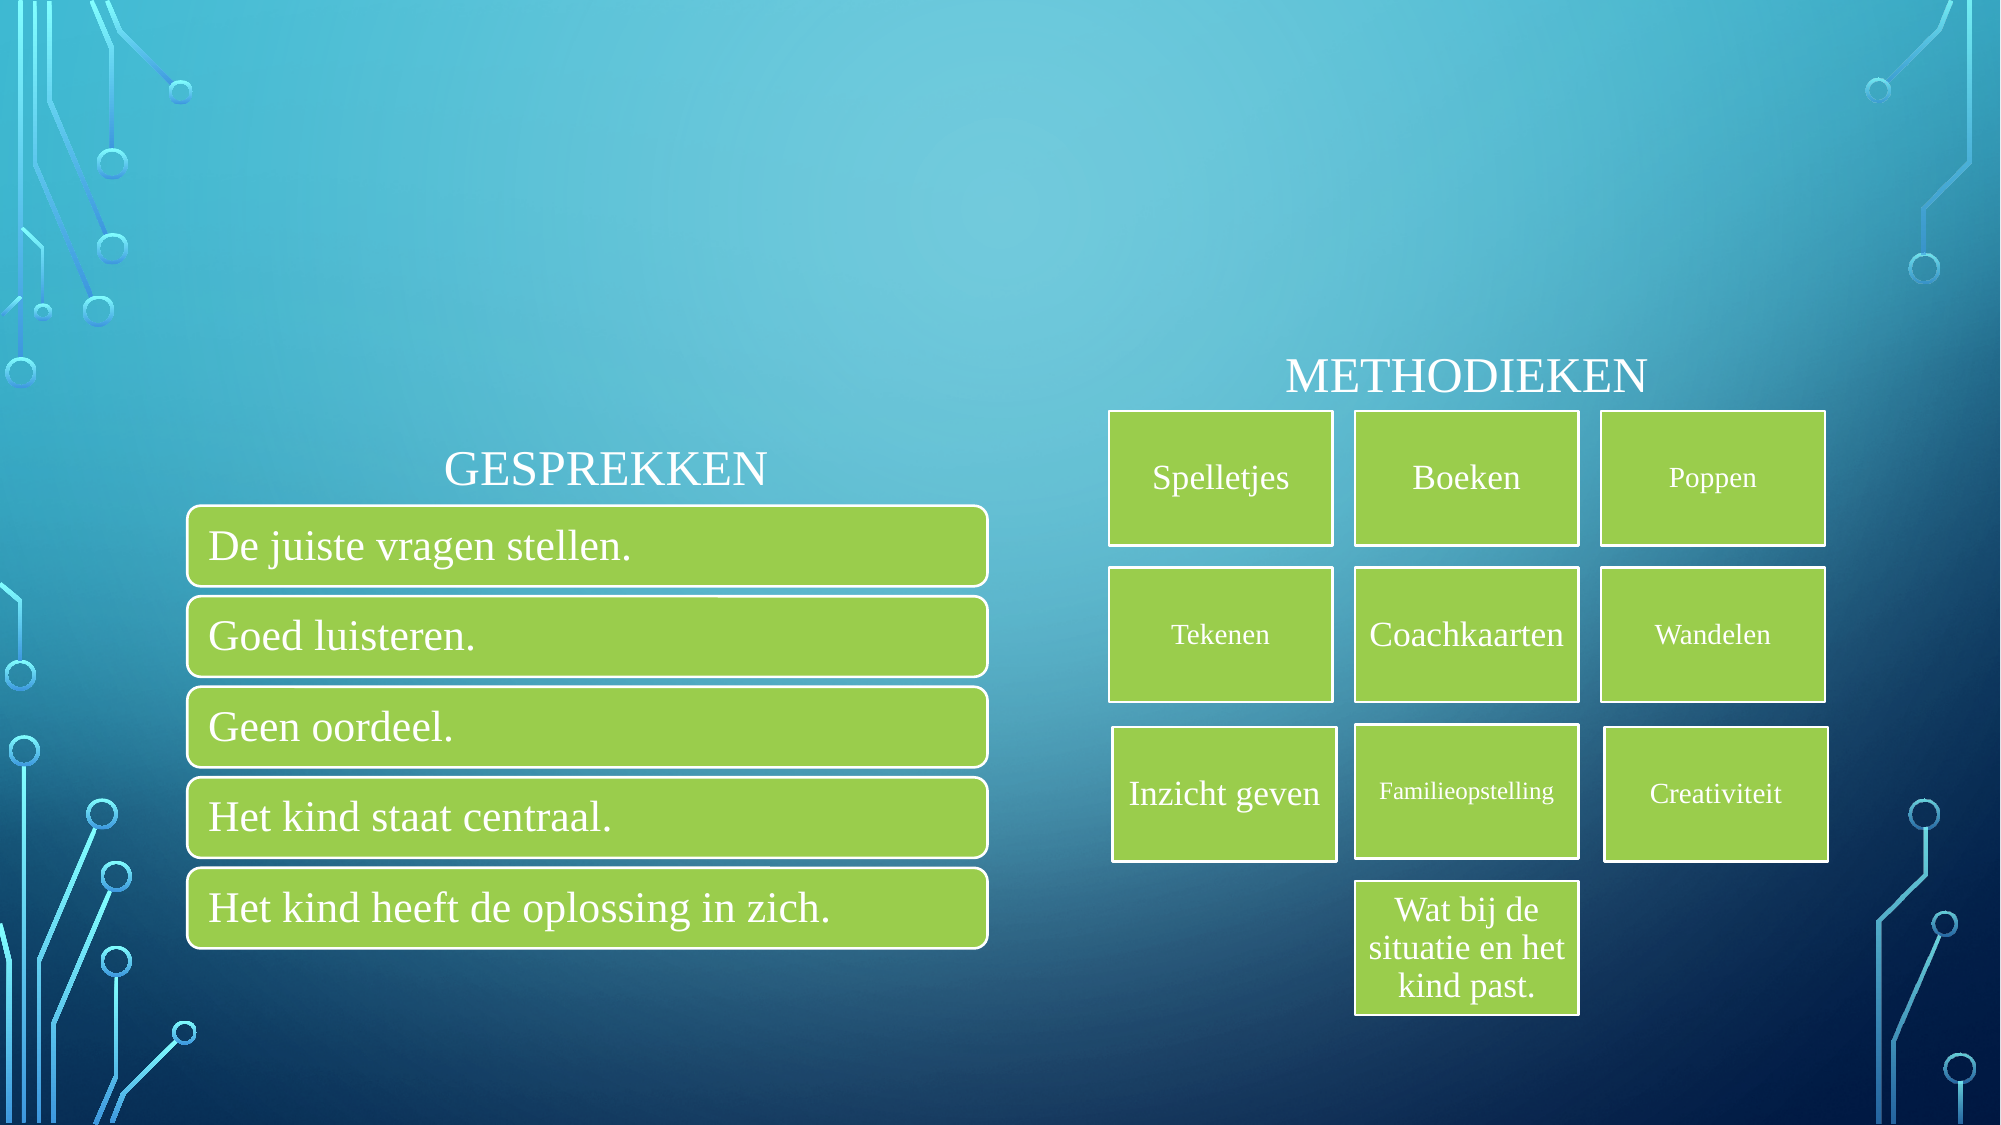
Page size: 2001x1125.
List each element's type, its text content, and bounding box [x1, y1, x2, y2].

list Methodieken [1041, 275, 1892, 410]
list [186, 503, 988, 951]
list Gesprekken [224, 369, 988, 503]
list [1041, 410, 1893, 1016]
